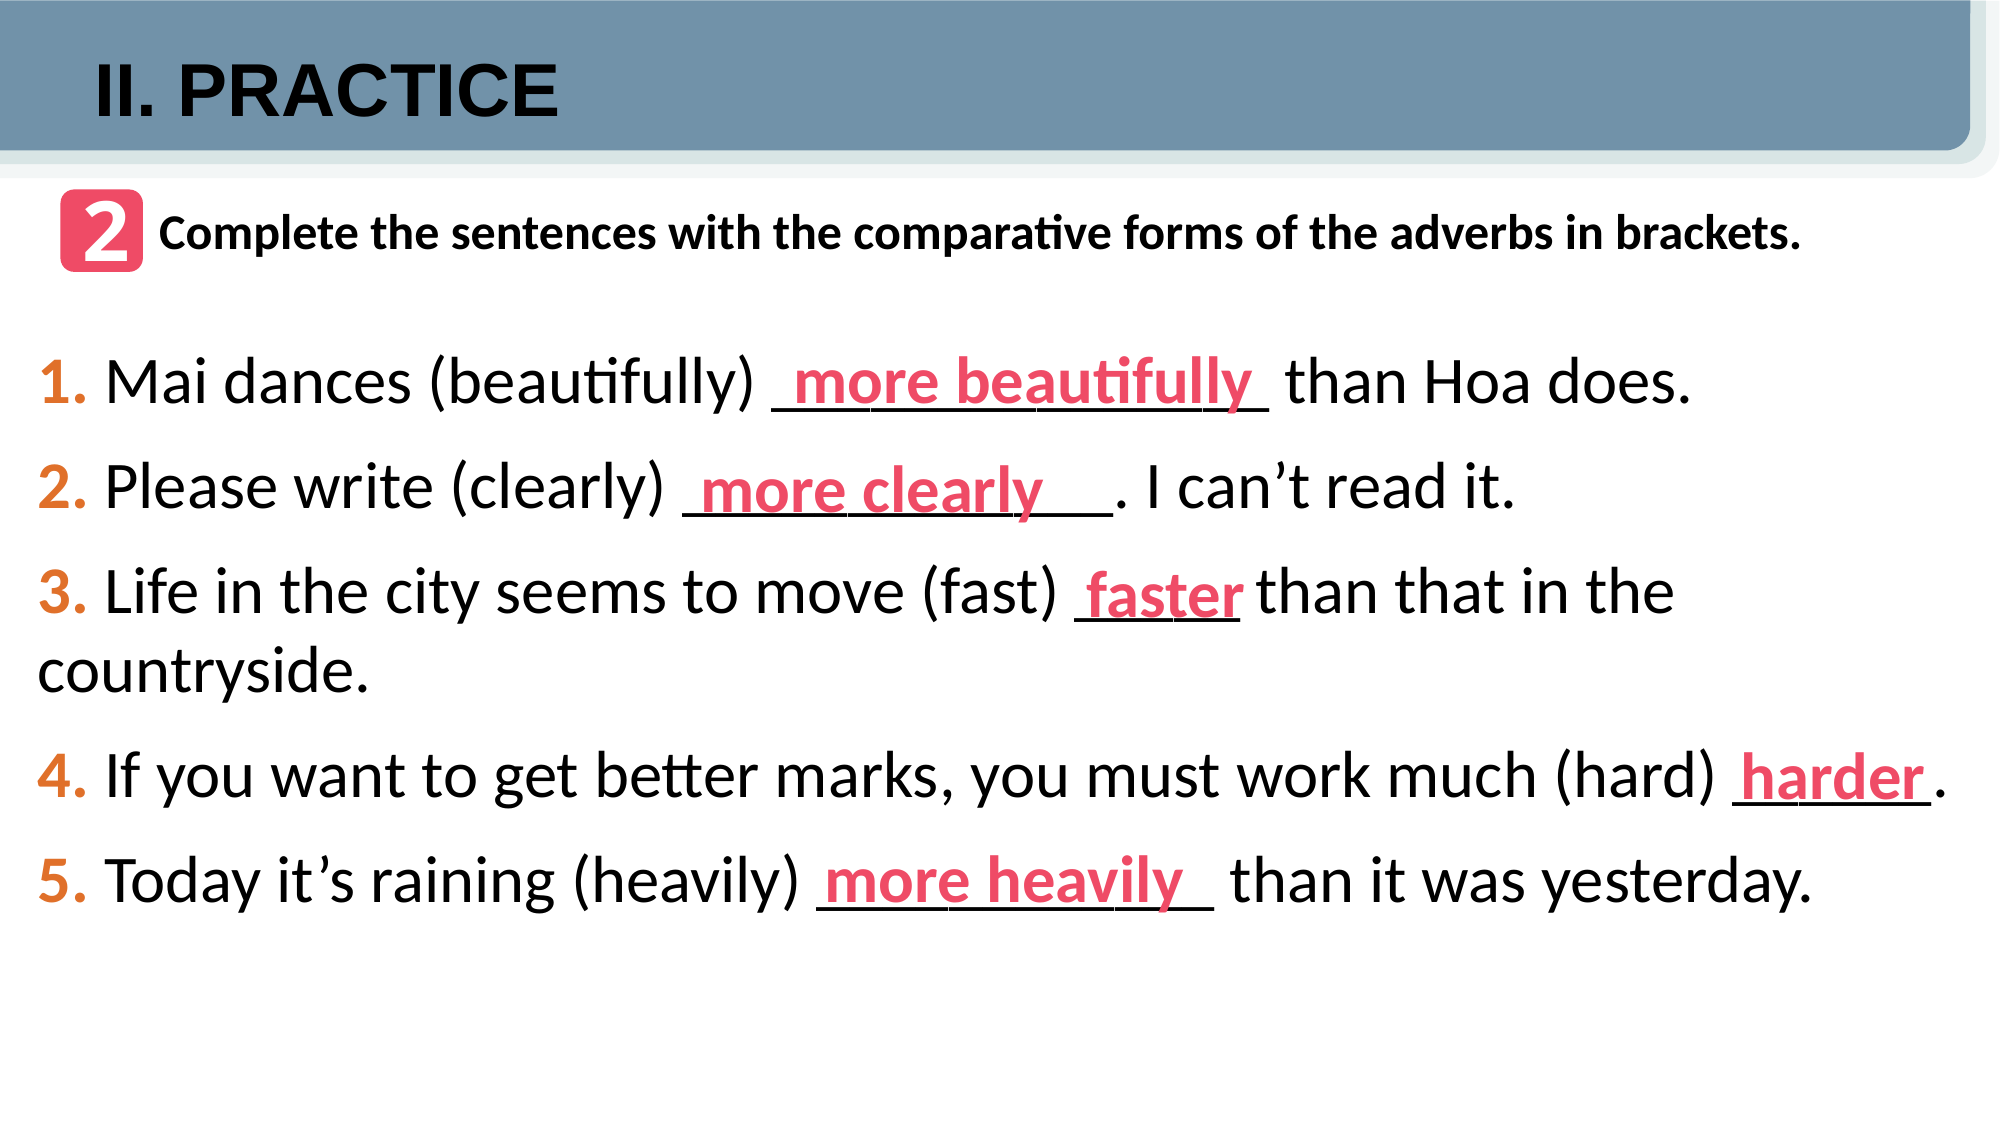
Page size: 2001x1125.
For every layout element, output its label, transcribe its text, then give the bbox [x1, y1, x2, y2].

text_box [0, 0, 2000, 179]
text_box [134, 189, 144, 272]
text_box 2 [68, 179, 134, 286]
text_box more clearly [649, 437, 1112, 533]
text_box 1. Mai dances (beautifully) _______________ than Hoa does. 2. Please write (clearly) _____________. I can’t read it. 3. Life in the city seems to move (fast) _____ than that in the countryside. 4. If you want to get better marks, you must work much (hard) ______. 5. Today it’s raining (heavily) ____________ than it was yesterday. [22, 329, 1986, 924]
text_box more heavily [773, 828, 1235, 924]
text_box more beautifully [731, 329, 1331, 425]
text_box [59, 189, 68, 272]
text_box faster [1054, 543, 1278, 639]
text_box Complete the sentences with the comparative forms of the adverbs in brackets. [144, 192, 1822, 267]
text_box harder [1705, 725, 1961, 821]
